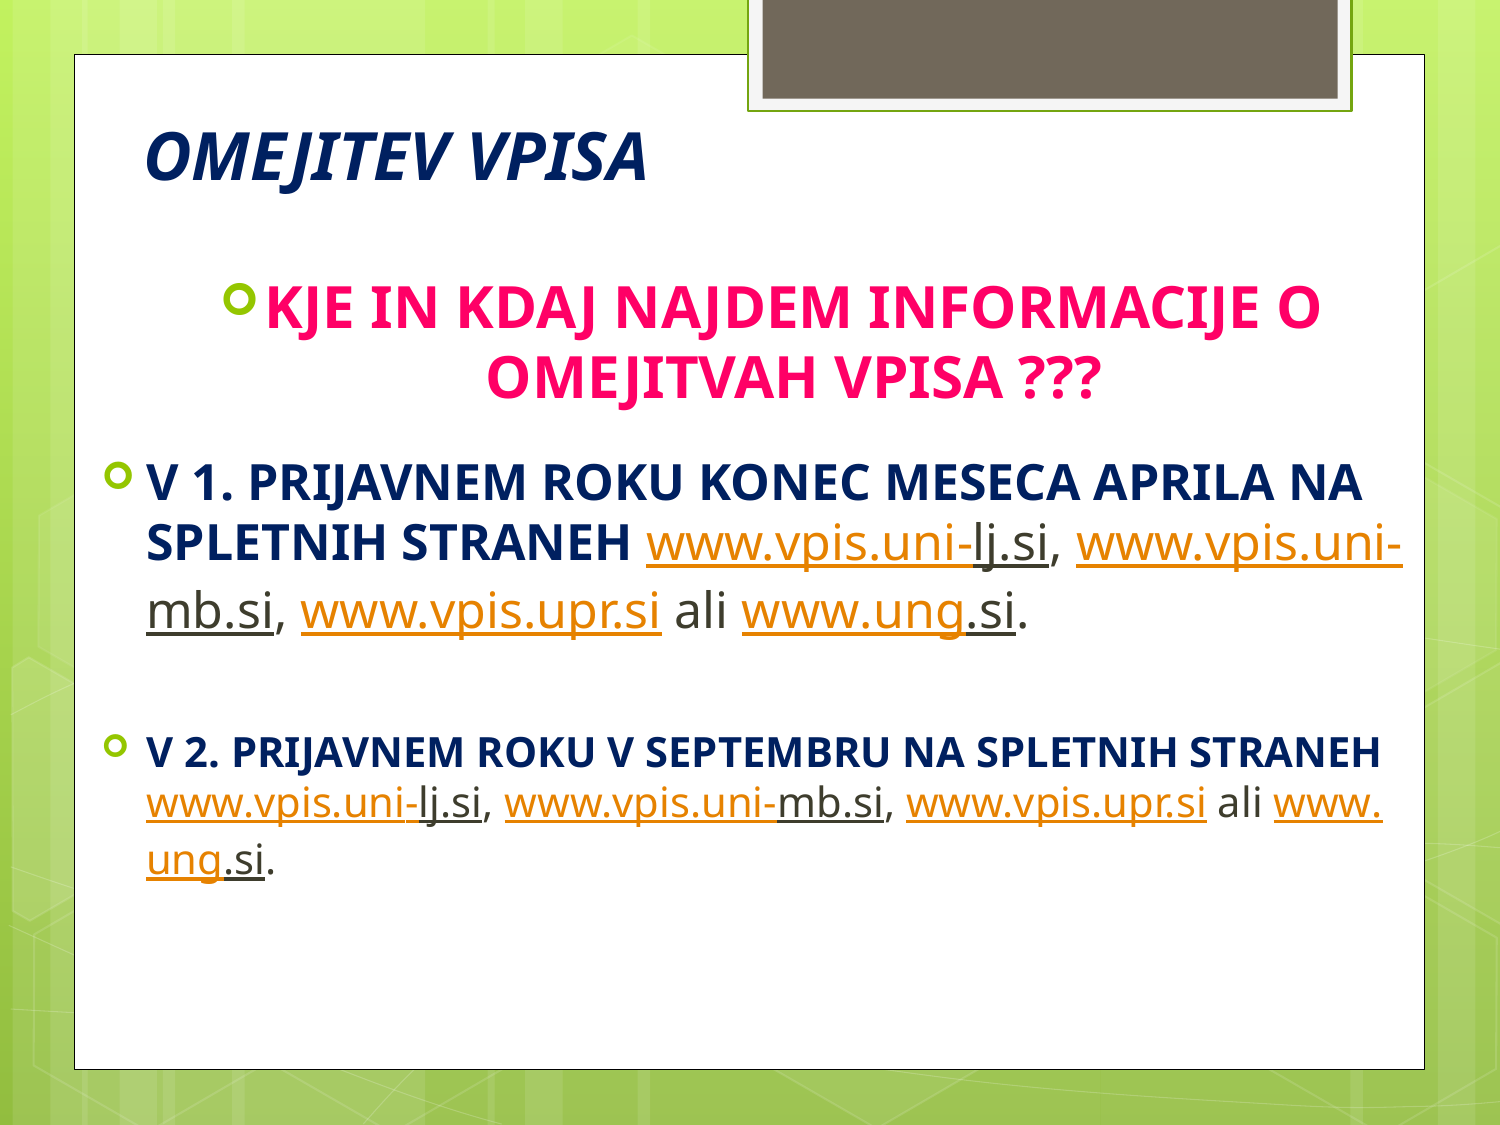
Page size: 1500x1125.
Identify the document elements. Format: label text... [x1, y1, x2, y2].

text_box OMEJITEV VPISA [128, 106, 879, 362]
title [321, 69, 1298, 262]
list KJE IN KDAJ NAJDEM INFORMACIJE O OMEJITVAH VPISA ??? V 1. PRIJAVNEM ROKU KONEC MESECA APRILA NA SPLETNIH STRANEH www.vpis.uni-lj.si, www.vpis.uni-mb.si, www.vpis.upr.si ali www.ung.si. V 2. PRIJAVNEM ROKU V SEPTEMBRU NA SPLETNIH STRANEH www.vpis.uni-lj.si, www.vpis.uni-mb.si, www.vpis.upr.si ali www.ung.si. [75, 262, 1457, 1005]
